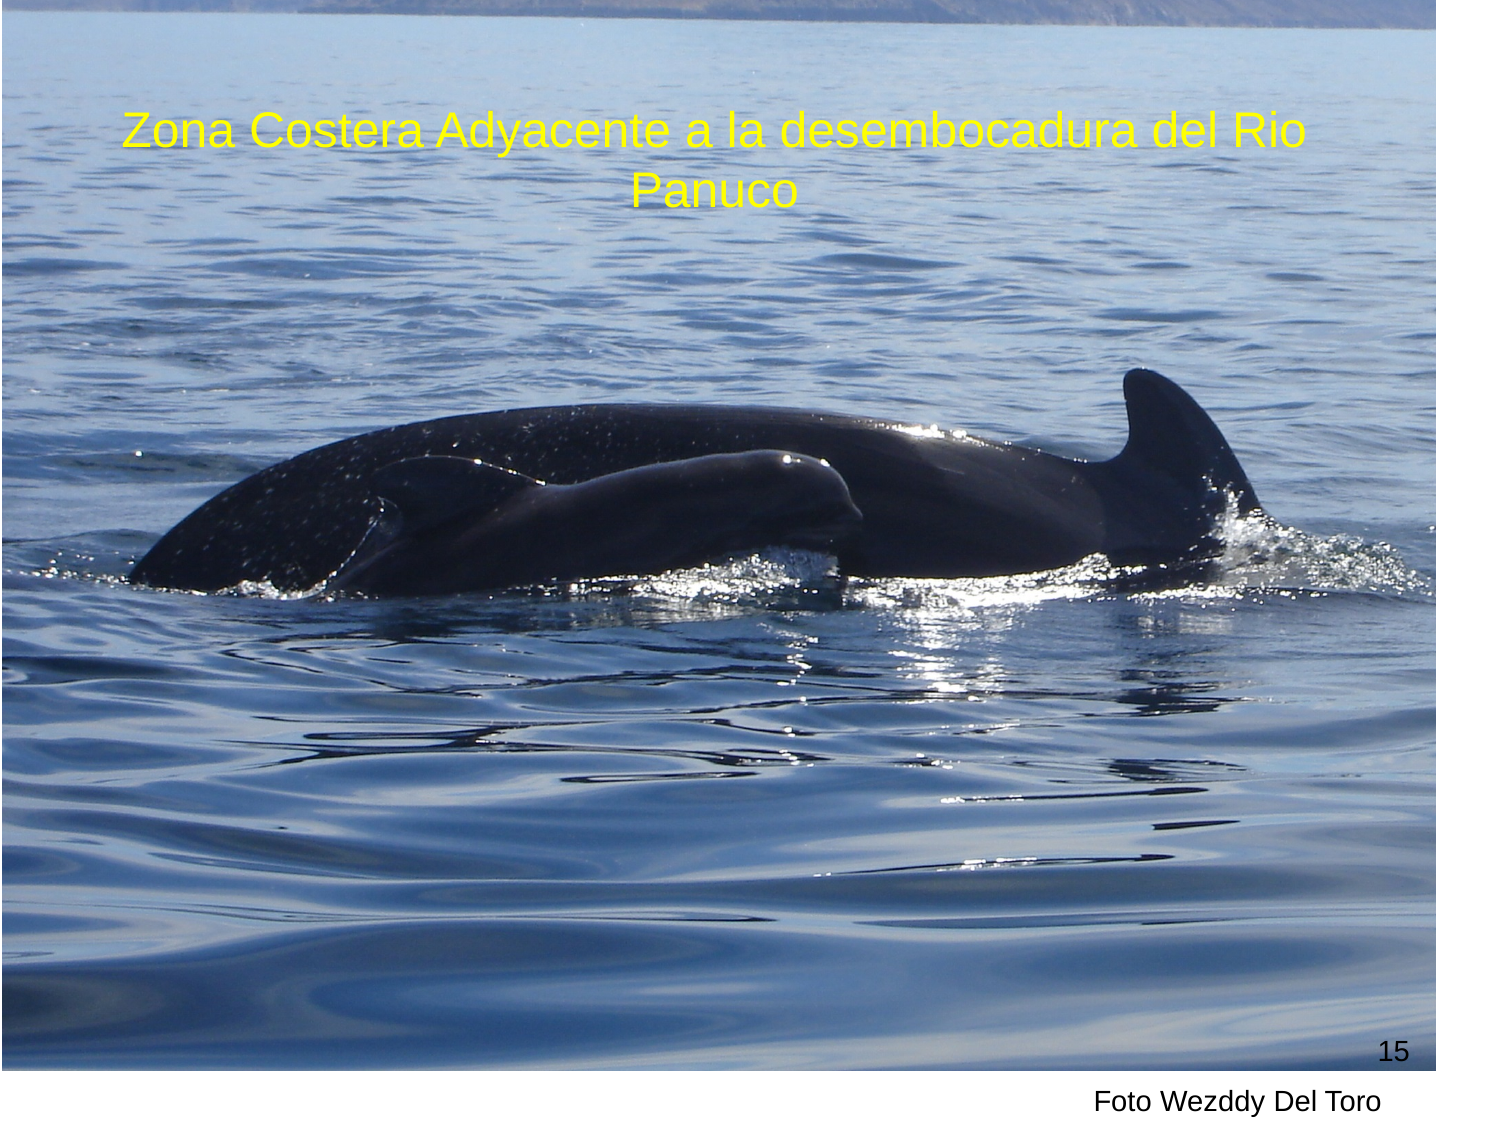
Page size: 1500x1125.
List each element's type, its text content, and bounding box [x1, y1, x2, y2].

slide_number 15 [1074, 1078, 1425, 1103]
picture [1, 0, 1436, 1071]
text_box Foto Wezddy Del Toro [1078, 1077, 1436, 1125]
